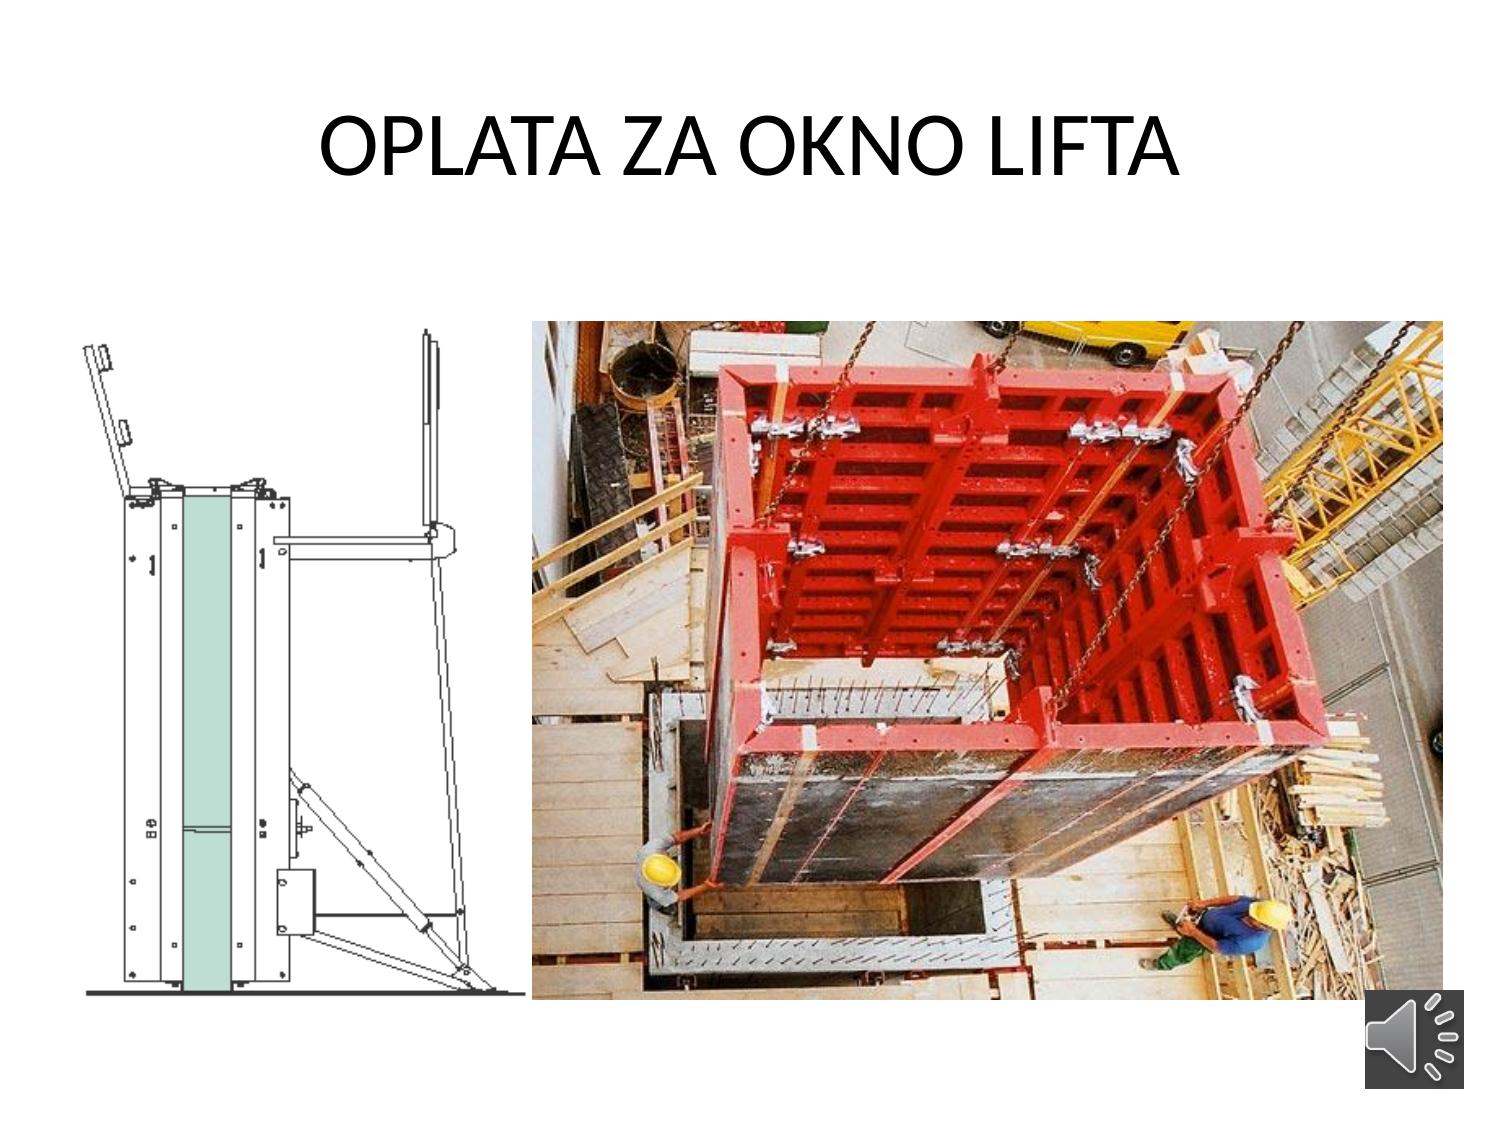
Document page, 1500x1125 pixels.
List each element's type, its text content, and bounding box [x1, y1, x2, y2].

picture [71, 321, 1443, 1003]
title OPLATA ZA OKNO LIFTA [75, 45, 1425, 233]
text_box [1364, 989, 1465, 1090]
